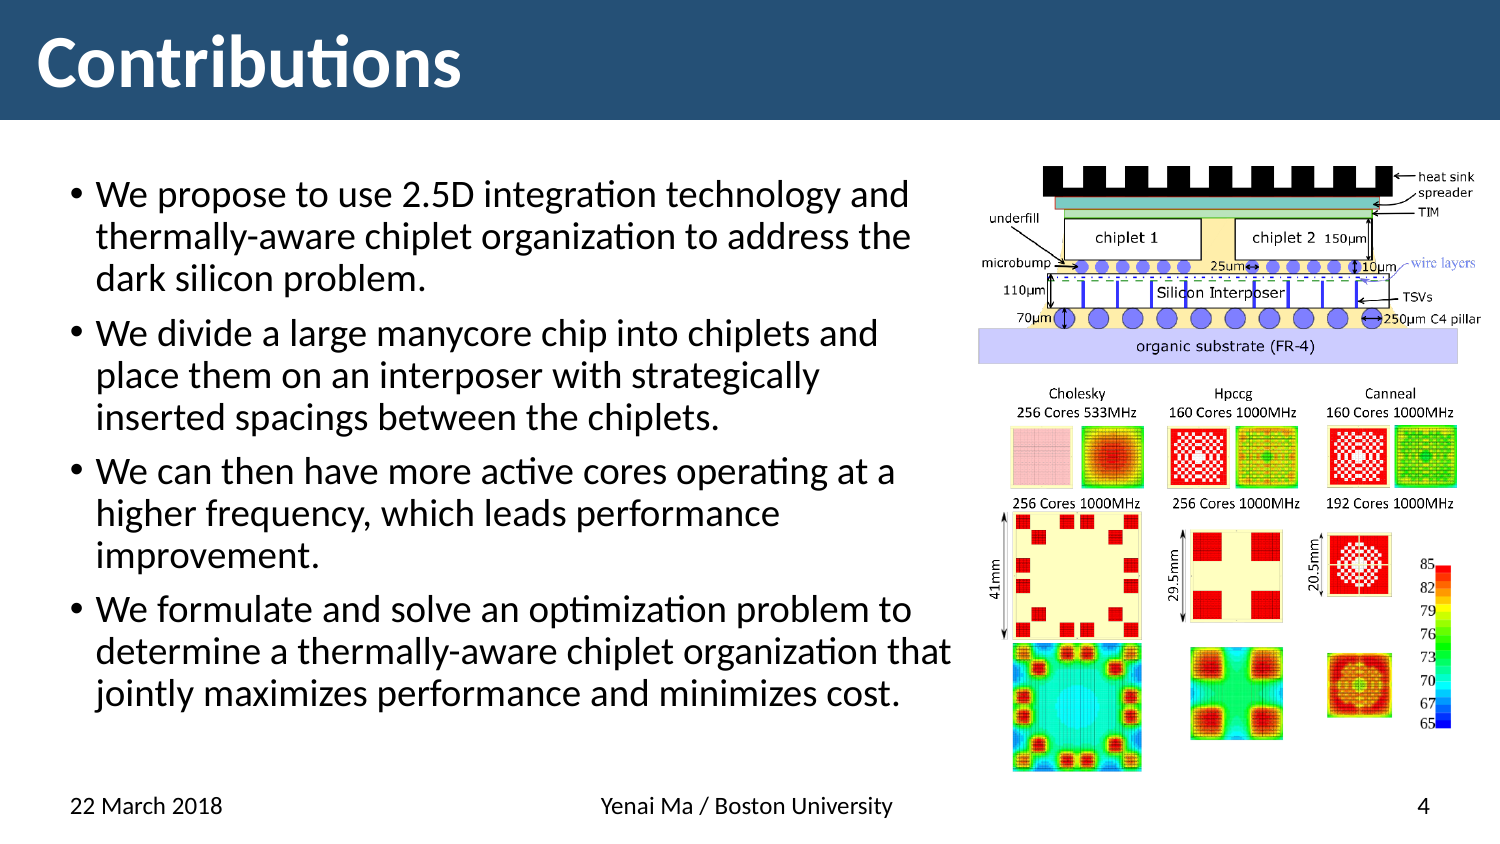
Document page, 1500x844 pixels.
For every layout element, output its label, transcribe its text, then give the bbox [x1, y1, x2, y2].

slide_number 4 [1059, 782, 1445, 827]
footer Yenai Ma / Boston University [496, 782, 1004, 827]
picture [978, 379, 1478, 782]
picture [978, 166, 1481, 364]
list We propose to use 2.5D integration technology and thermally-aware chiplet organization to address the dark silicon problem. We divide a large manycore chip into chiplets and place them on an interposer with strategically inserted spacings between the chiplets. We can then have more active cores operating at a higher frequency, which leads performance improvement. We formulate and solve an optimization problem to determine a thermally-aware chiplet organization that jointly maximizes performance and minimizes cost. [55, 166, 969, 760]
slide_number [55, 782, 441, 827]
title Contributions [22, 15, 1478, 111]
